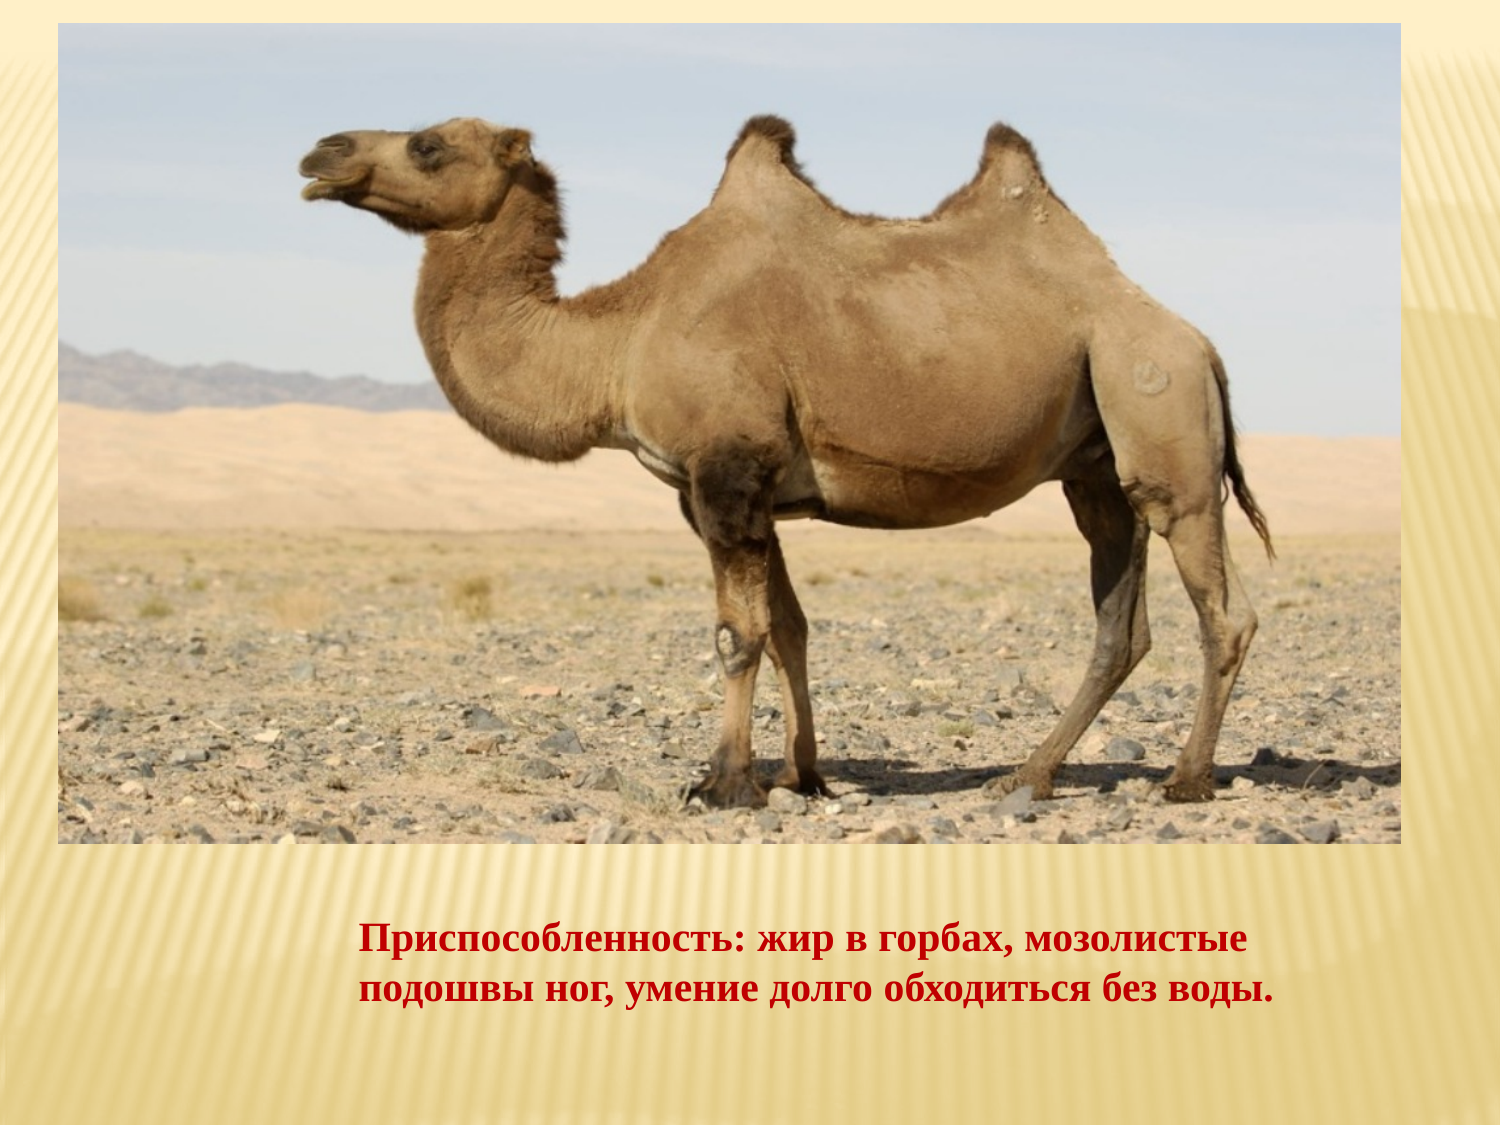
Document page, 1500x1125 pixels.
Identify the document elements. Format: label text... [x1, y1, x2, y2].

picture [58, 23, 1401, 845]
text_box Приспособленность: жир в горбах, мозолистые подошвы ног, умение долго обходиться без воды. [343, 902, 1289, 1018]
